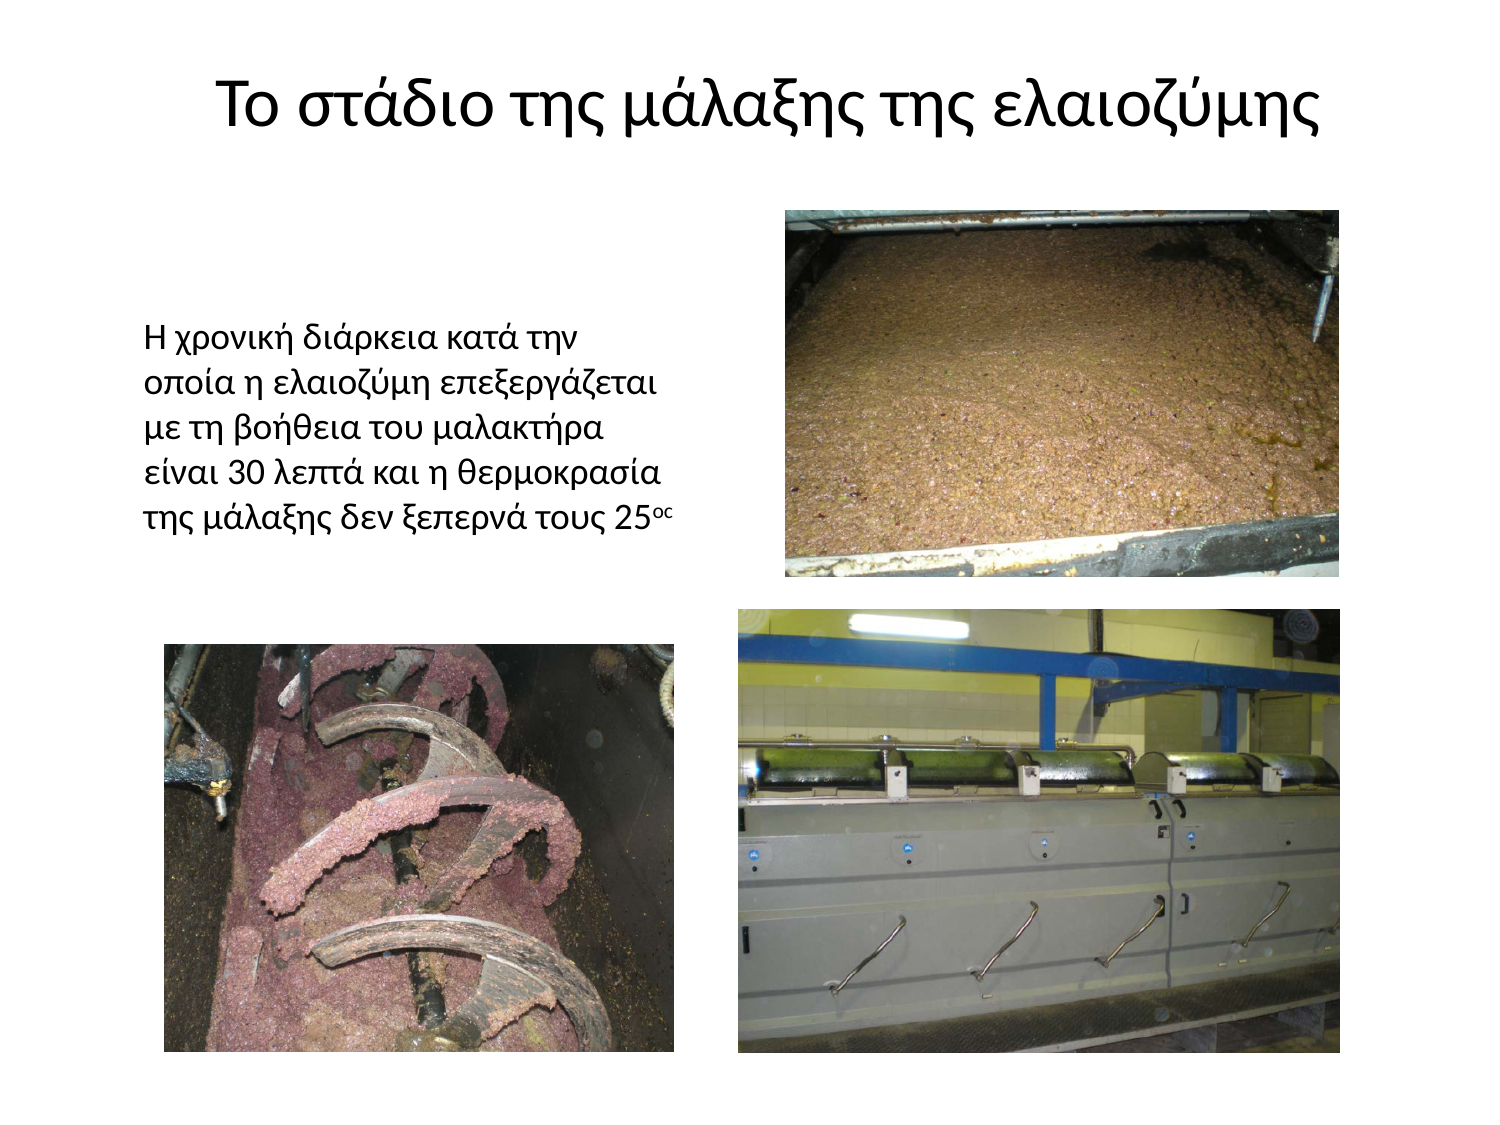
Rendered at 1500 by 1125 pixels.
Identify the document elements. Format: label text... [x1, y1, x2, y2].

picture [738, 609, 1340, 1053]
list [163, 644, 674, 1052]
text_box Η χρονική διάρκεια κατά την οποία η ελαιοζύμη επεξεργάζεται με τη βοήθεια του μαλακτήρα είναι 30 λεπτά και η θερμοκρασία της μάλαξης δεν ξεπερνά τους 25οc [128, 304, 692, 545]
title Το στάδιο της μάλαξης της ελαιοζύμης [93, 46, 1444, 235]
picture [784, 210, 1340, 577]
